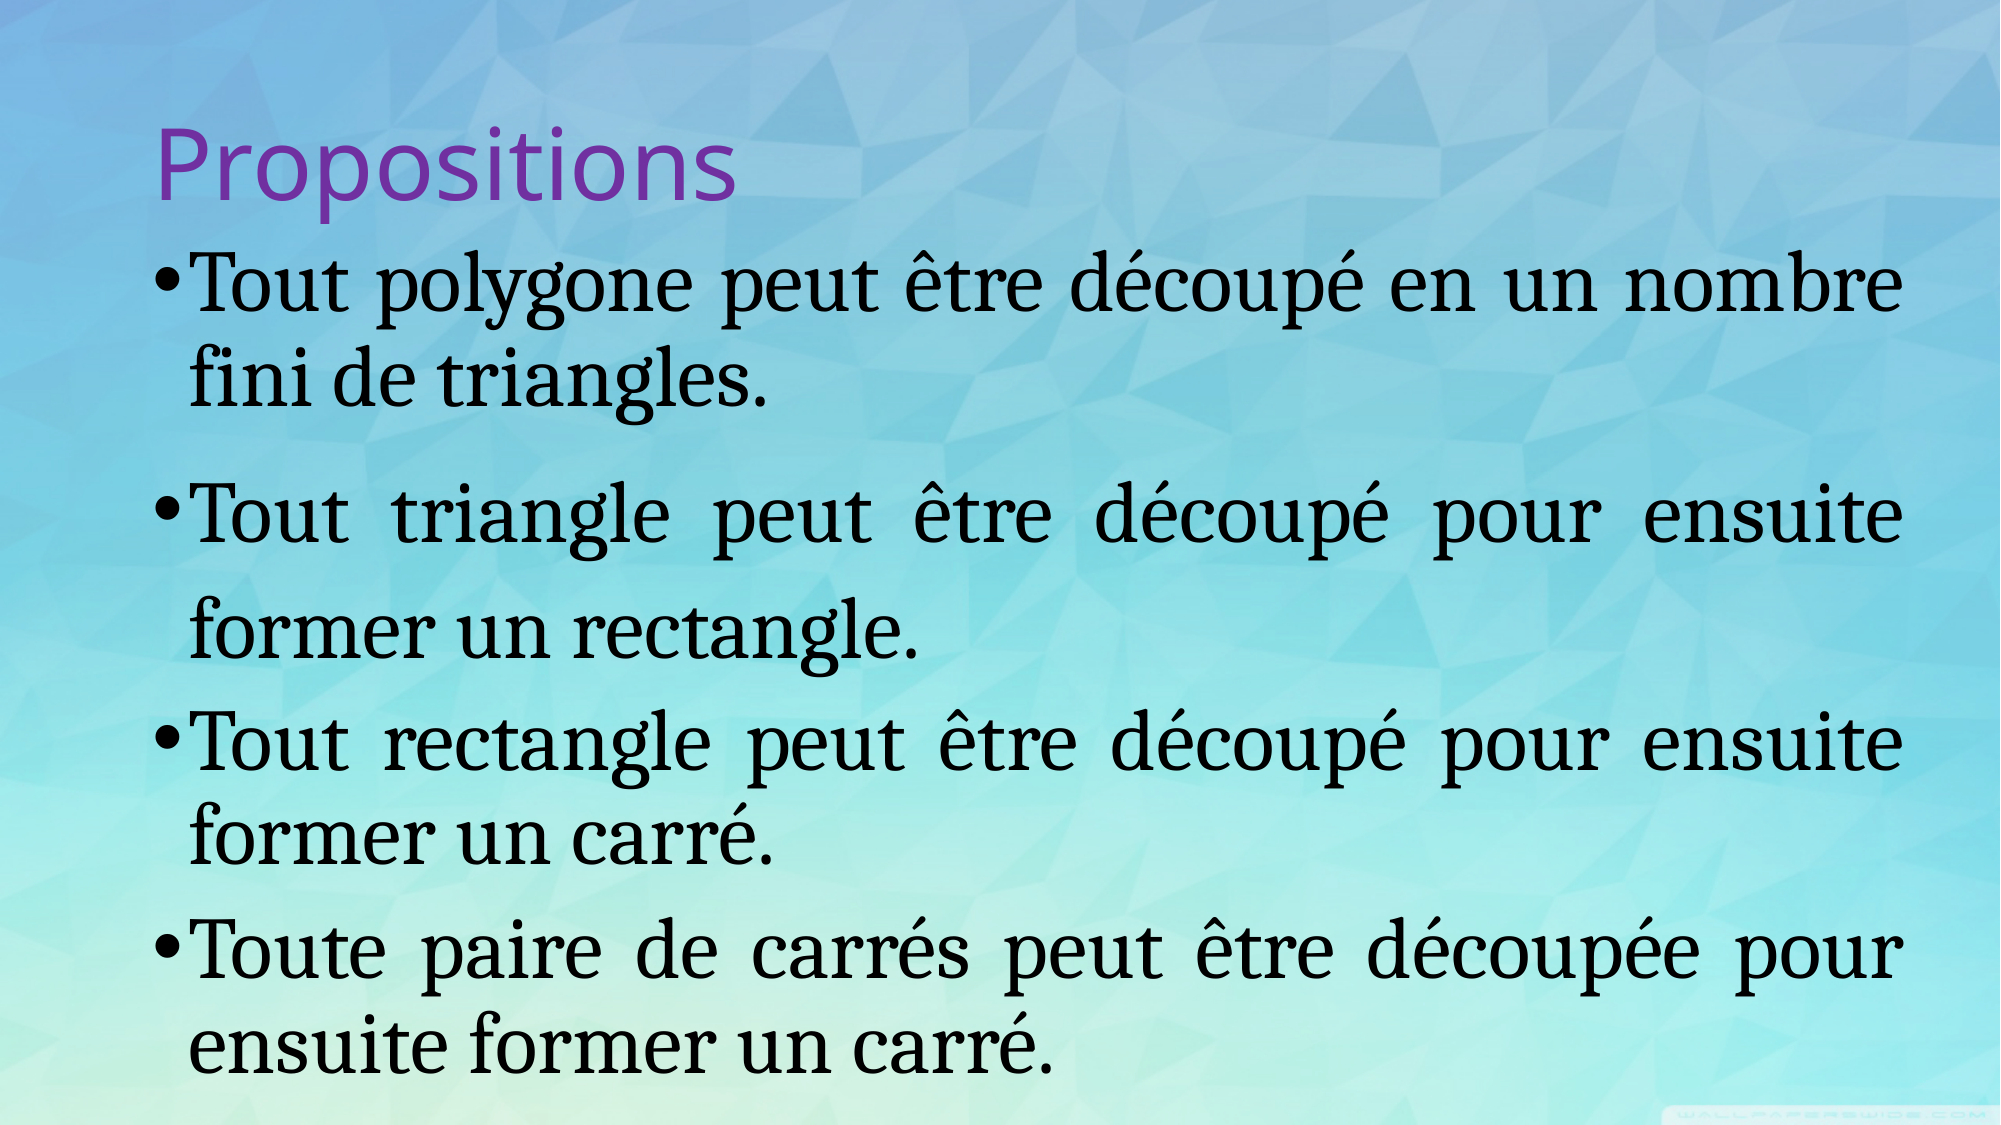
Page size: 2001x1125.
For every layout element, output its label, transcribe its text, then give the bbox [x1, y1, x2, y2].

title Propositions [137, 59, 1863, 228]
list Tout polygone peut être découpé en un nombre fini de triangles. Tout triangle peut être découpé pour ensuite former un rectangle. Tout rectangle peut être découpé pour ensuite former un carré. Toute paire de carrés peut être découpée pour ensuite former un carré. [137, 228, 1921, 1109]
table_header [0, 0, 2000, 1125]
